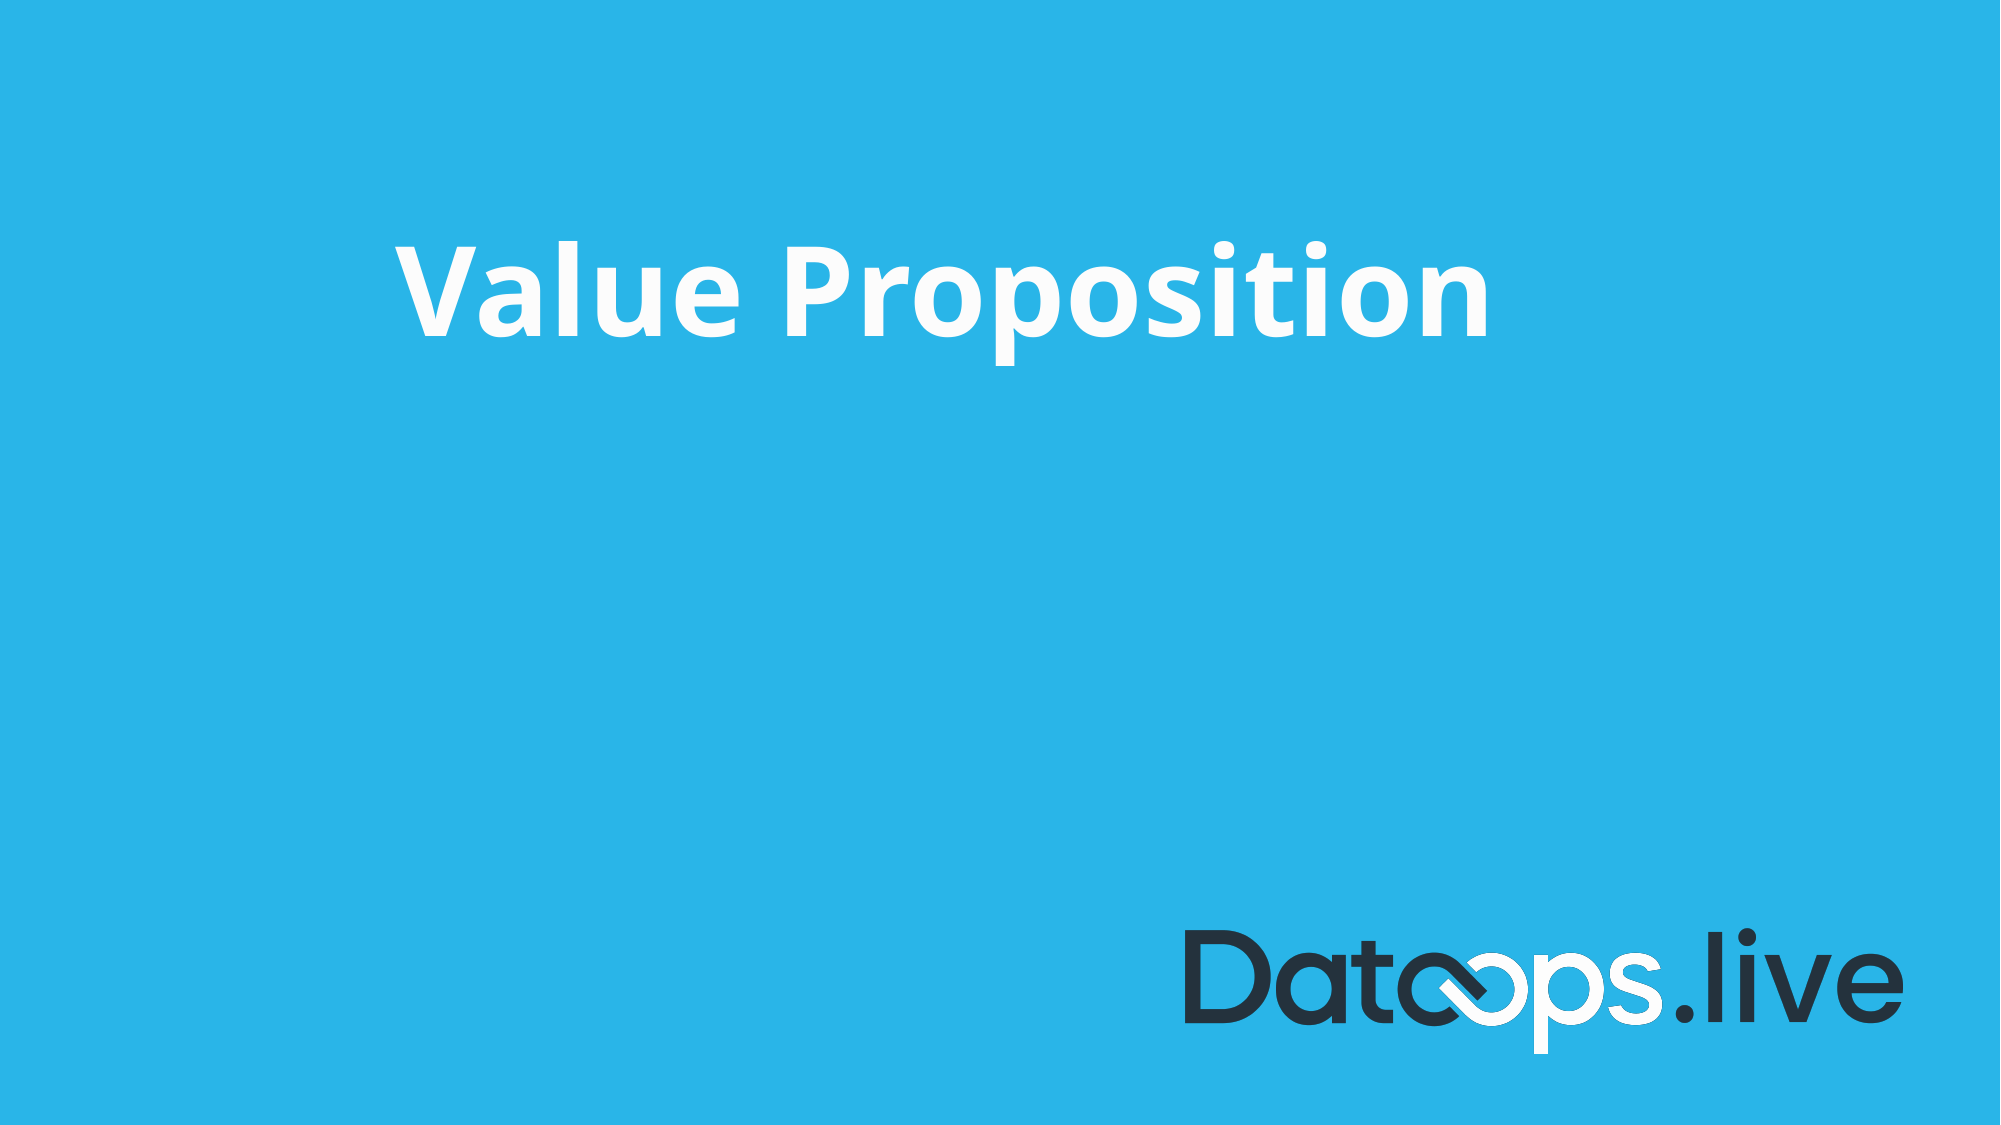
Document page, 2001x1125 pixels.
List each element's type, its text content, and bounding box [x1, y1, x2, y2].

picture [1185, 926, 1903, 1056]
title Value Proposition [88, 211, 1804, 659]
